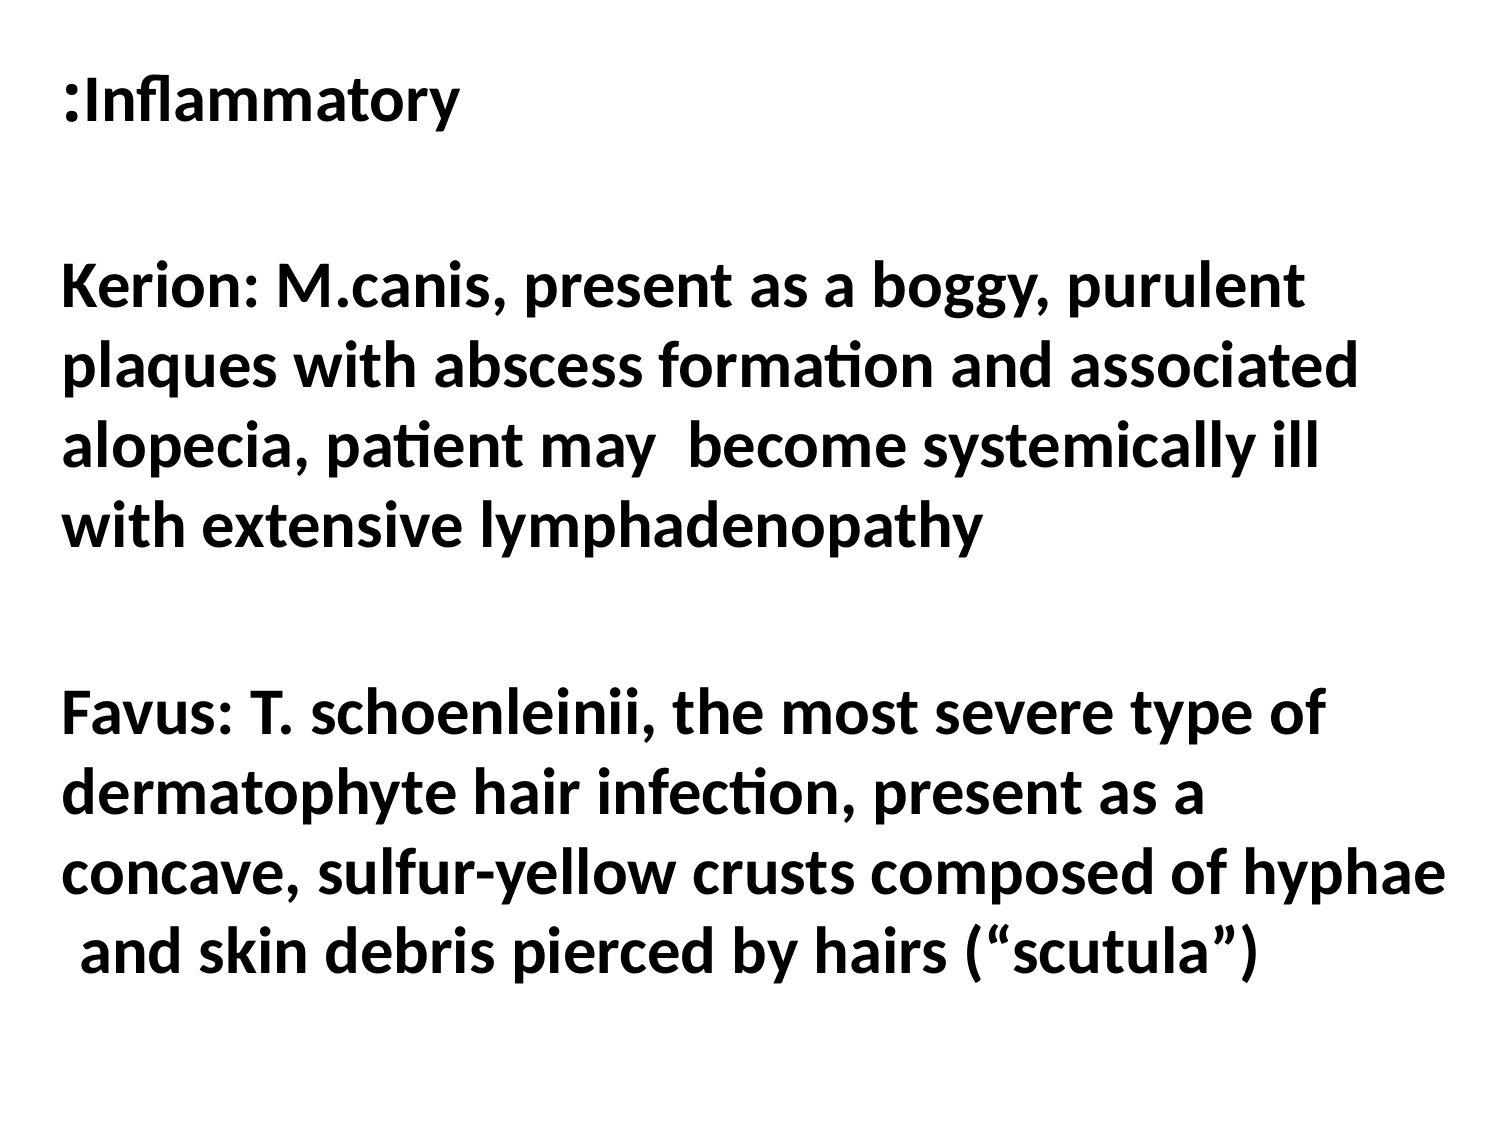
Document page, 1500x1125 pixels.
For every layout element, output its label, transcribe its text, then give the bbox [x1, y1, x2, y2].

subtitle Inflammatory: Kerion: M.canis, present as a boggy, purulent plaques with abscess formation and associated alopecia, patient may become systemically ill with extensive lymphadenopathy Favus: T. schoenleinii, the most severe type of dermatophyte hair infection, present as a concave, sulfur-yellow crusts composed of hyphae and skin debris pierced by hairs (“scutula”) [46, 46, 1465, 1090]
